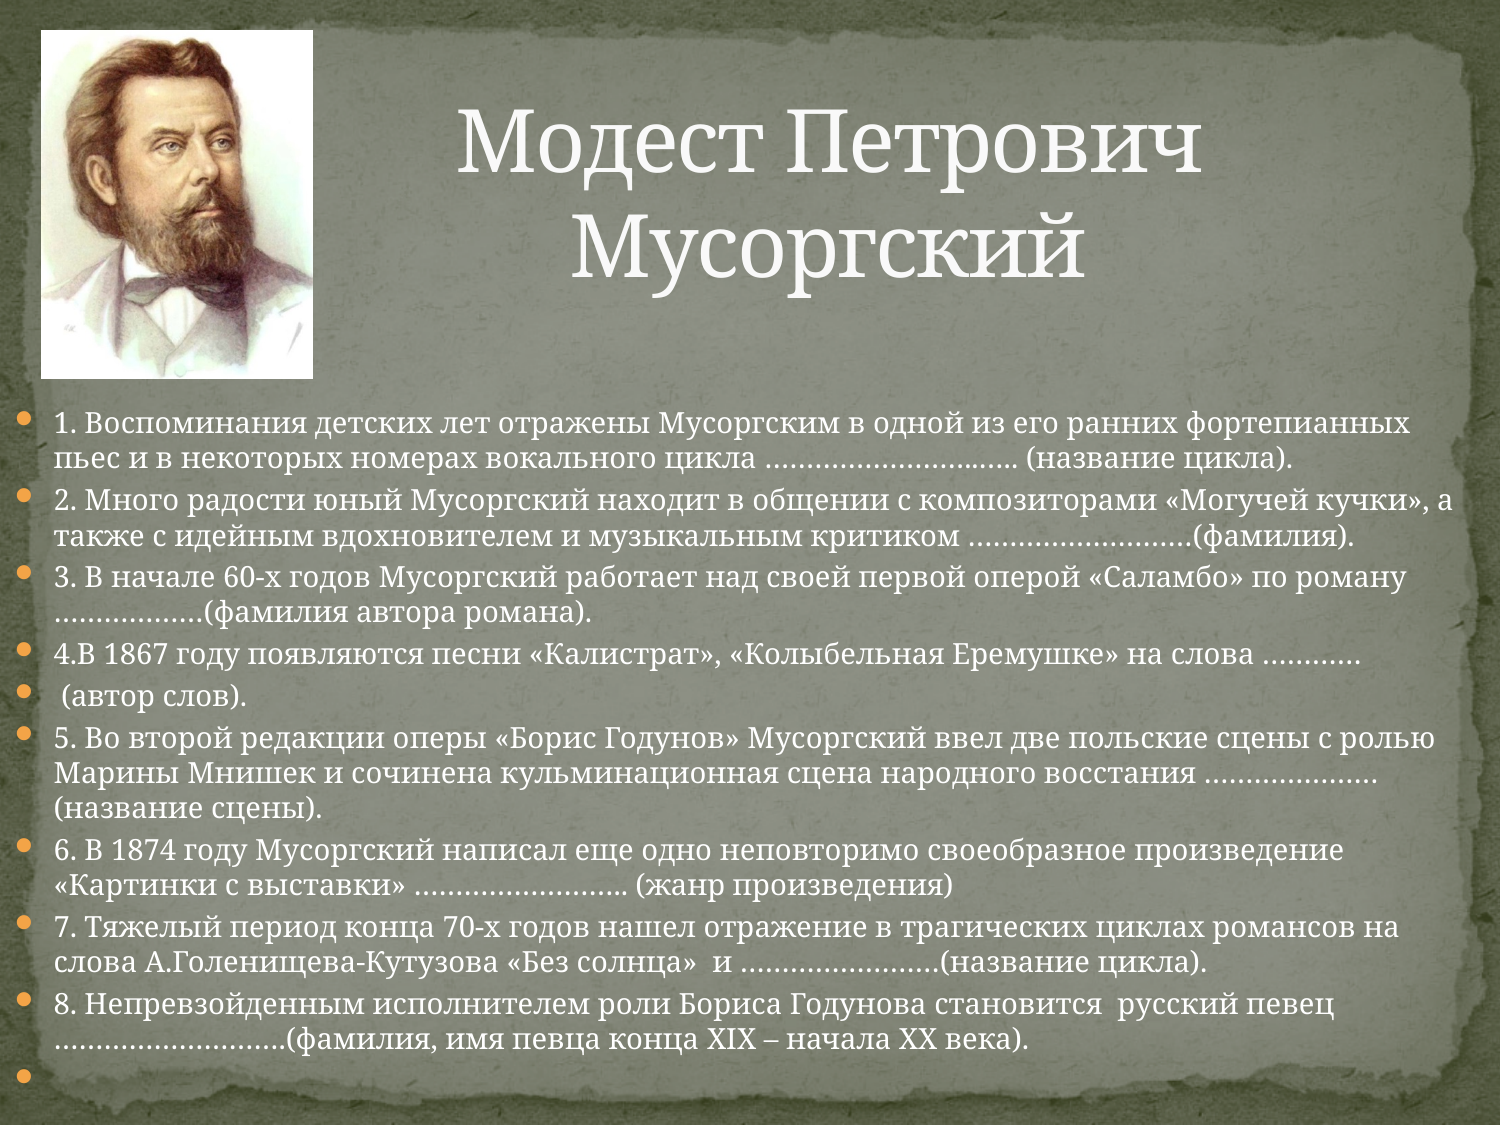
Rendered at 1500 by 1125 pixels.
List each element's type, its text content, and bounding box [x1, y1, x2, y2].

title Модест Петрович Мусоргский [320, 30, 1363, 303]
picture [41, 30, 313, 379]
list 1. Воспоминания детских лет отражены Мусоргским в одной из его ранних фортепианных пьес и в некоторых номерах вокального цикла ……………………..….. (название цикла). 2. Много радости юный Мусоргский находит в общении с композиторами «Могучей кучки», а также с идейным вдохновителем и музыкальным критиком ………………………(фамилия). 3. В начале 60-х годов Мусоргский работает над своей первой оперой «Саламбо» по роману ………………(фамилия автора романа). 4.В 1867 году появляются песни «Калистрат», «Колыбельная Еремушке» на слова ………… (автор слов). 5. Во второй редакции оперы «Борис Годунов» Мусоргский ввел две польские сцены с ролью Марины Мнишек и сочинена кульминационная сцена народного восстания ………………… (название сцены). 6. В 1874 году Мусоргский написал еще одно неповторимо своеобразное произведение «Картинки с выставки» …………………….. (жанр произведения) 7. Тяжелый период конца 70-х годов нашел отражение в трагических циклах романсов на слова А.Голенищева-Кутузова «Без солнца» и ……………………(название цикла). 8. Непревзойденным исполнителем роли Бориса Годунова становится русский певец ……………………….(фамилия, имя певца конца XIX – начала XX века). [0, 397, 1493, 1109]
